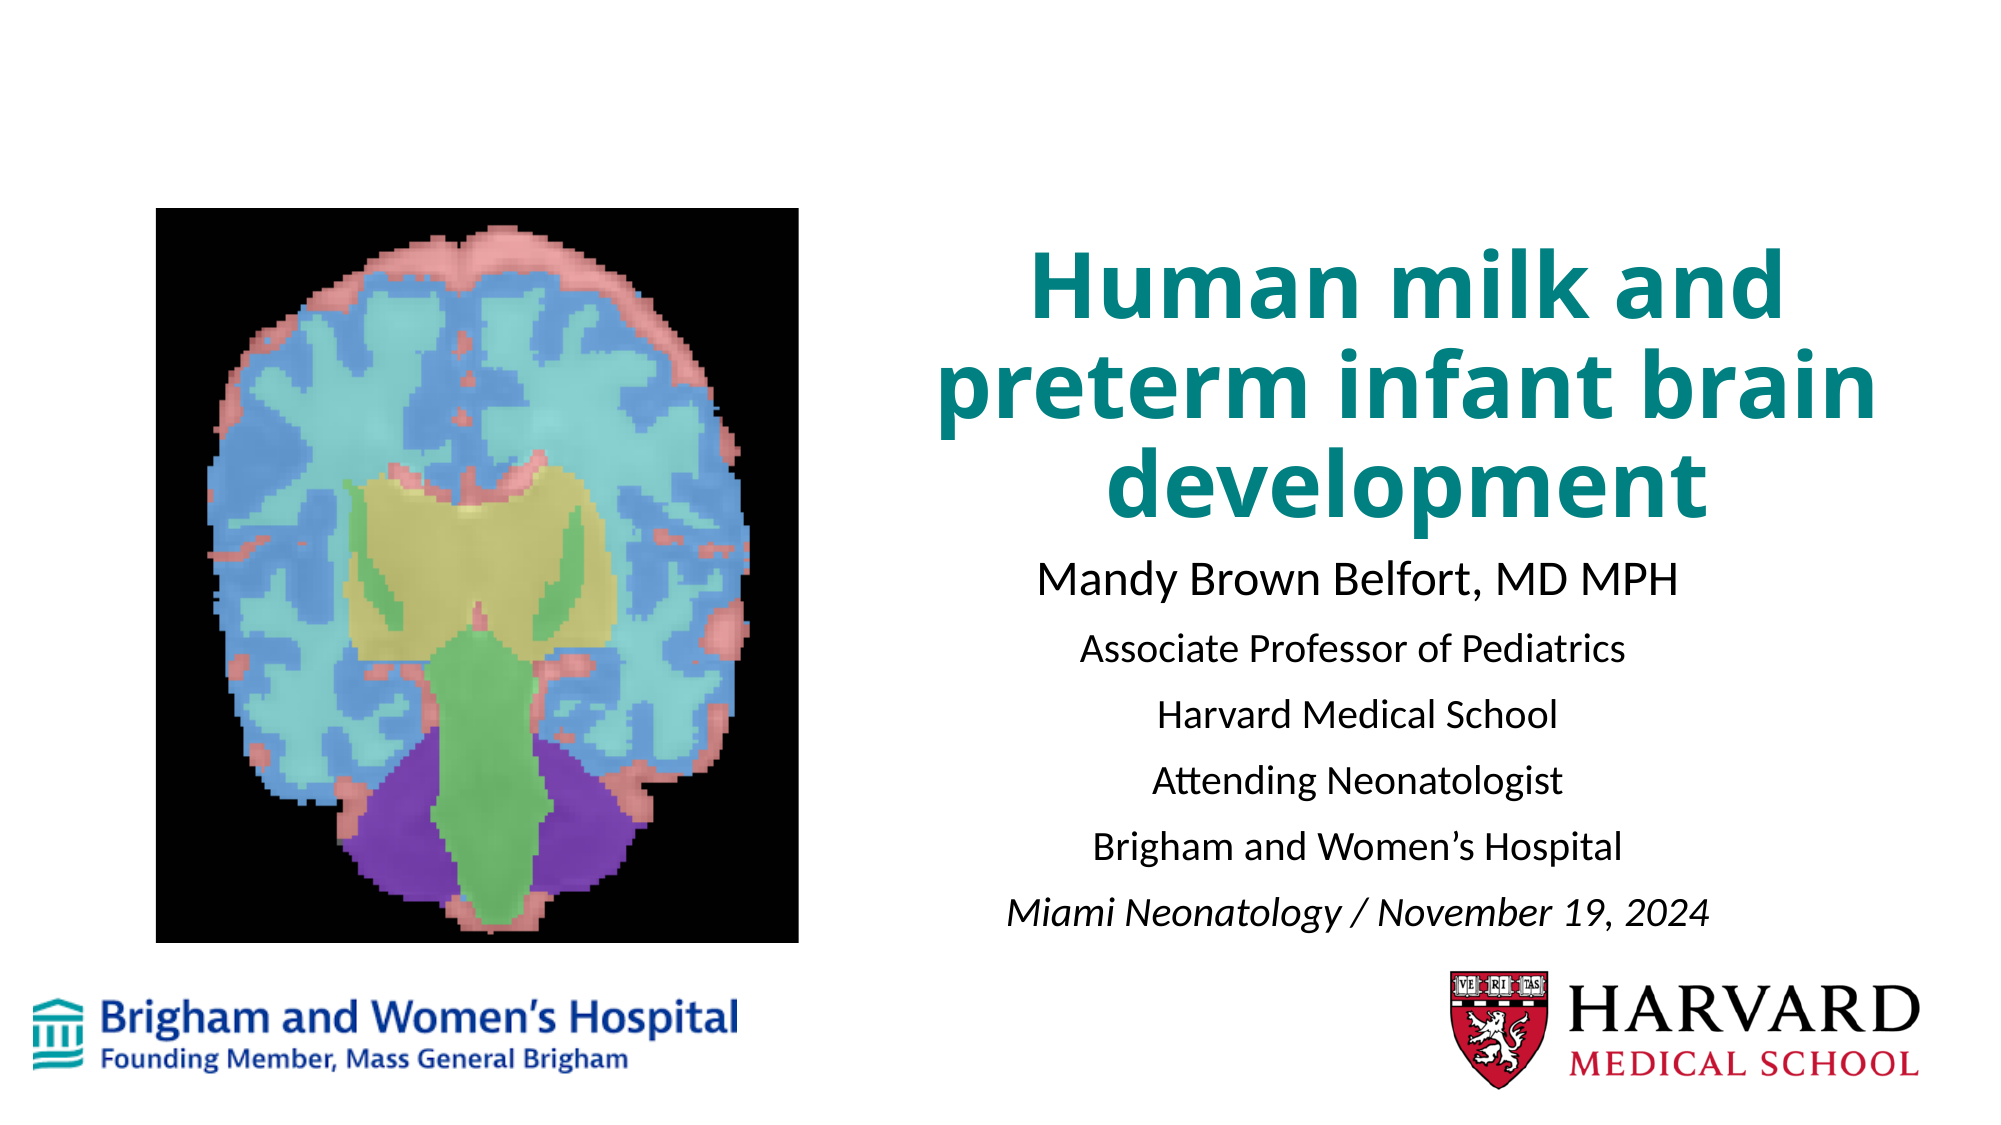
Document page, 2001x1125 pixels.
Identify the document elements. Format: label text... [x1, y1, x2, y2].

picture [155, 208, 799, 943]
picture [33, 948, 737, 1124]
title Human milk and preterm infant brain development [909, 127, 1906, 545]
picture [1398, 938, 1967, 1125]
subtitle Mandy Brown Belfort, MD MPH Associate Professor of Pediatrics Harvard Medical School Attending Neonatologist Brigham and Women’s Hospital Miami Neonatology / November 19, 2024 [946, 544, 1770, 982]
